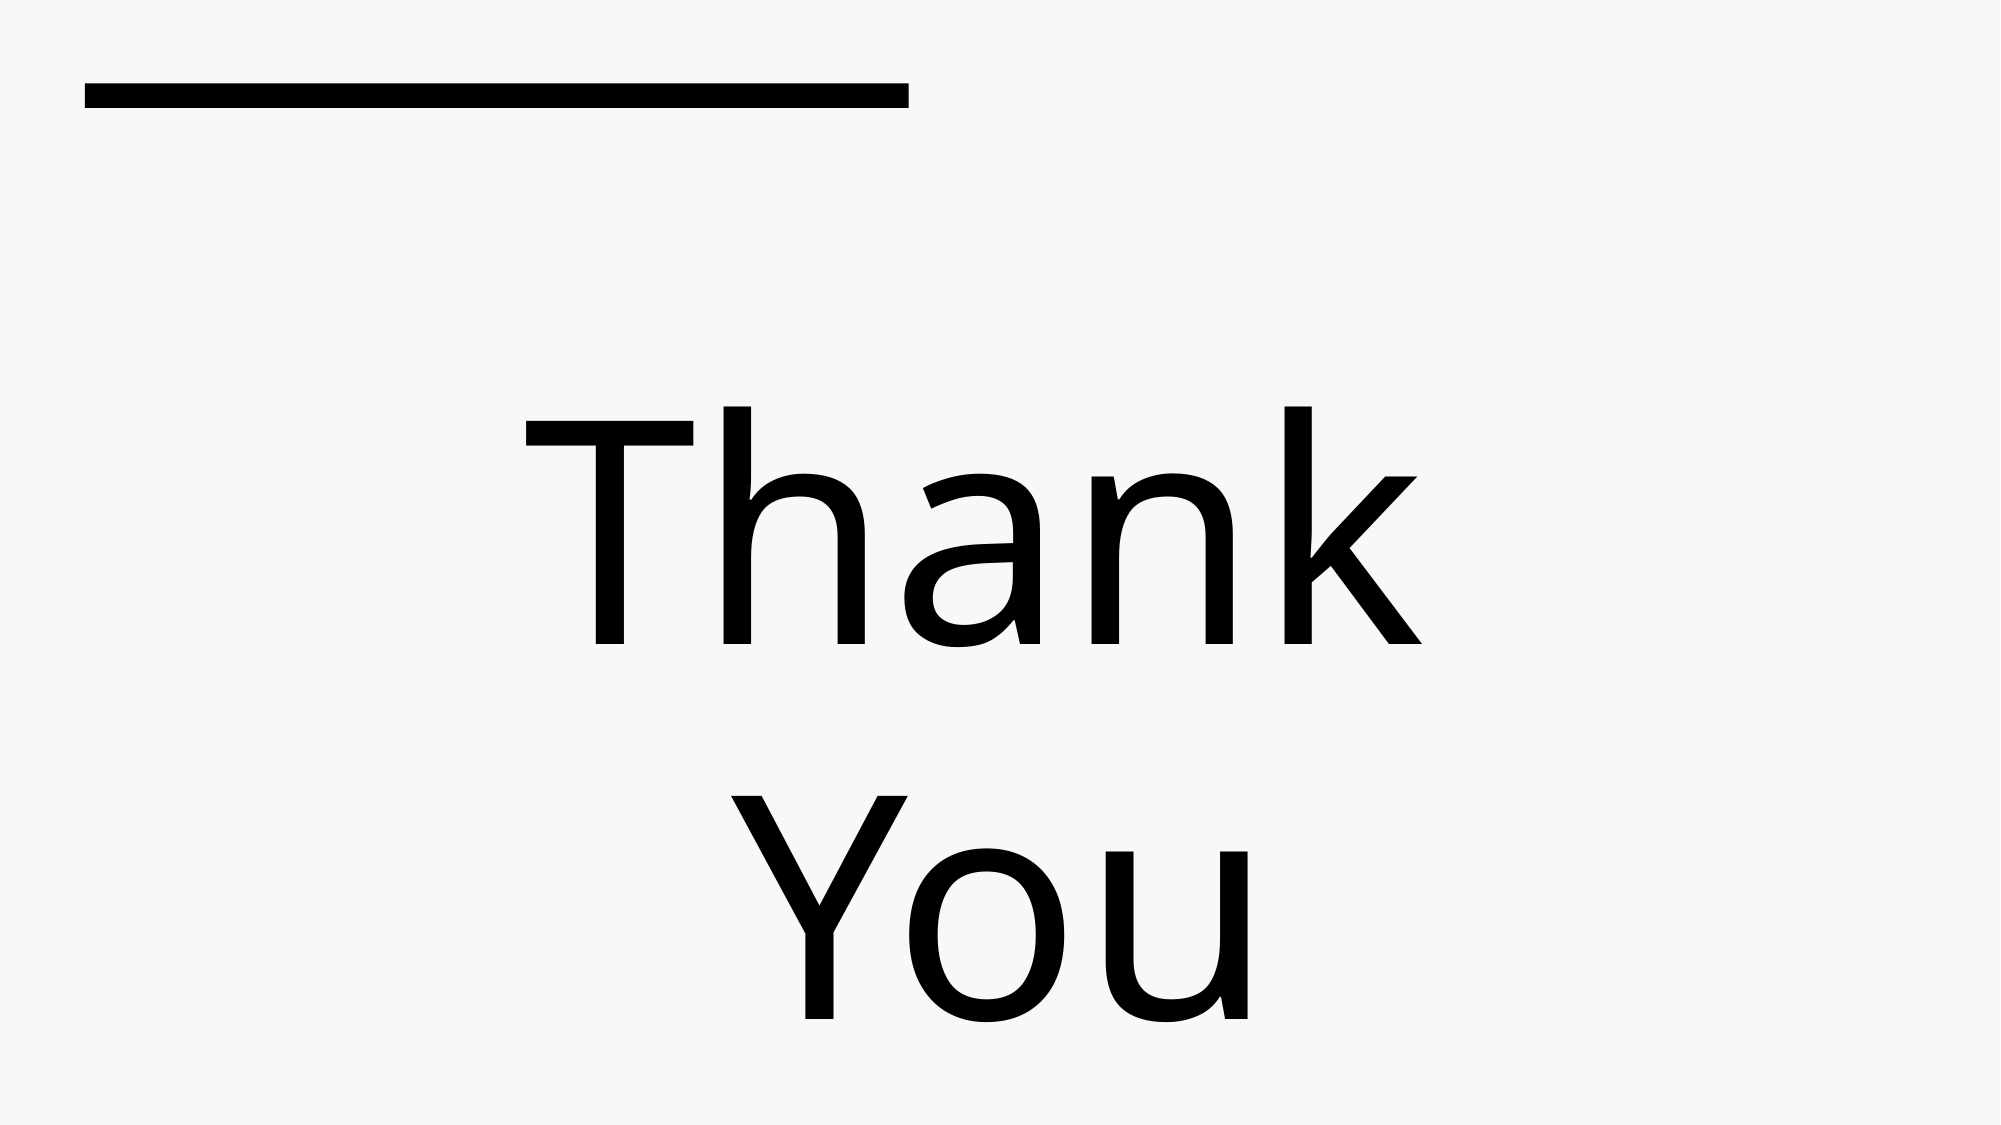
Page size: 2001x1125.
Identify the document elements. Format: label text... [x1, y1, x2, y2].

text_box Thank You [299, 324, 1650, 979]
